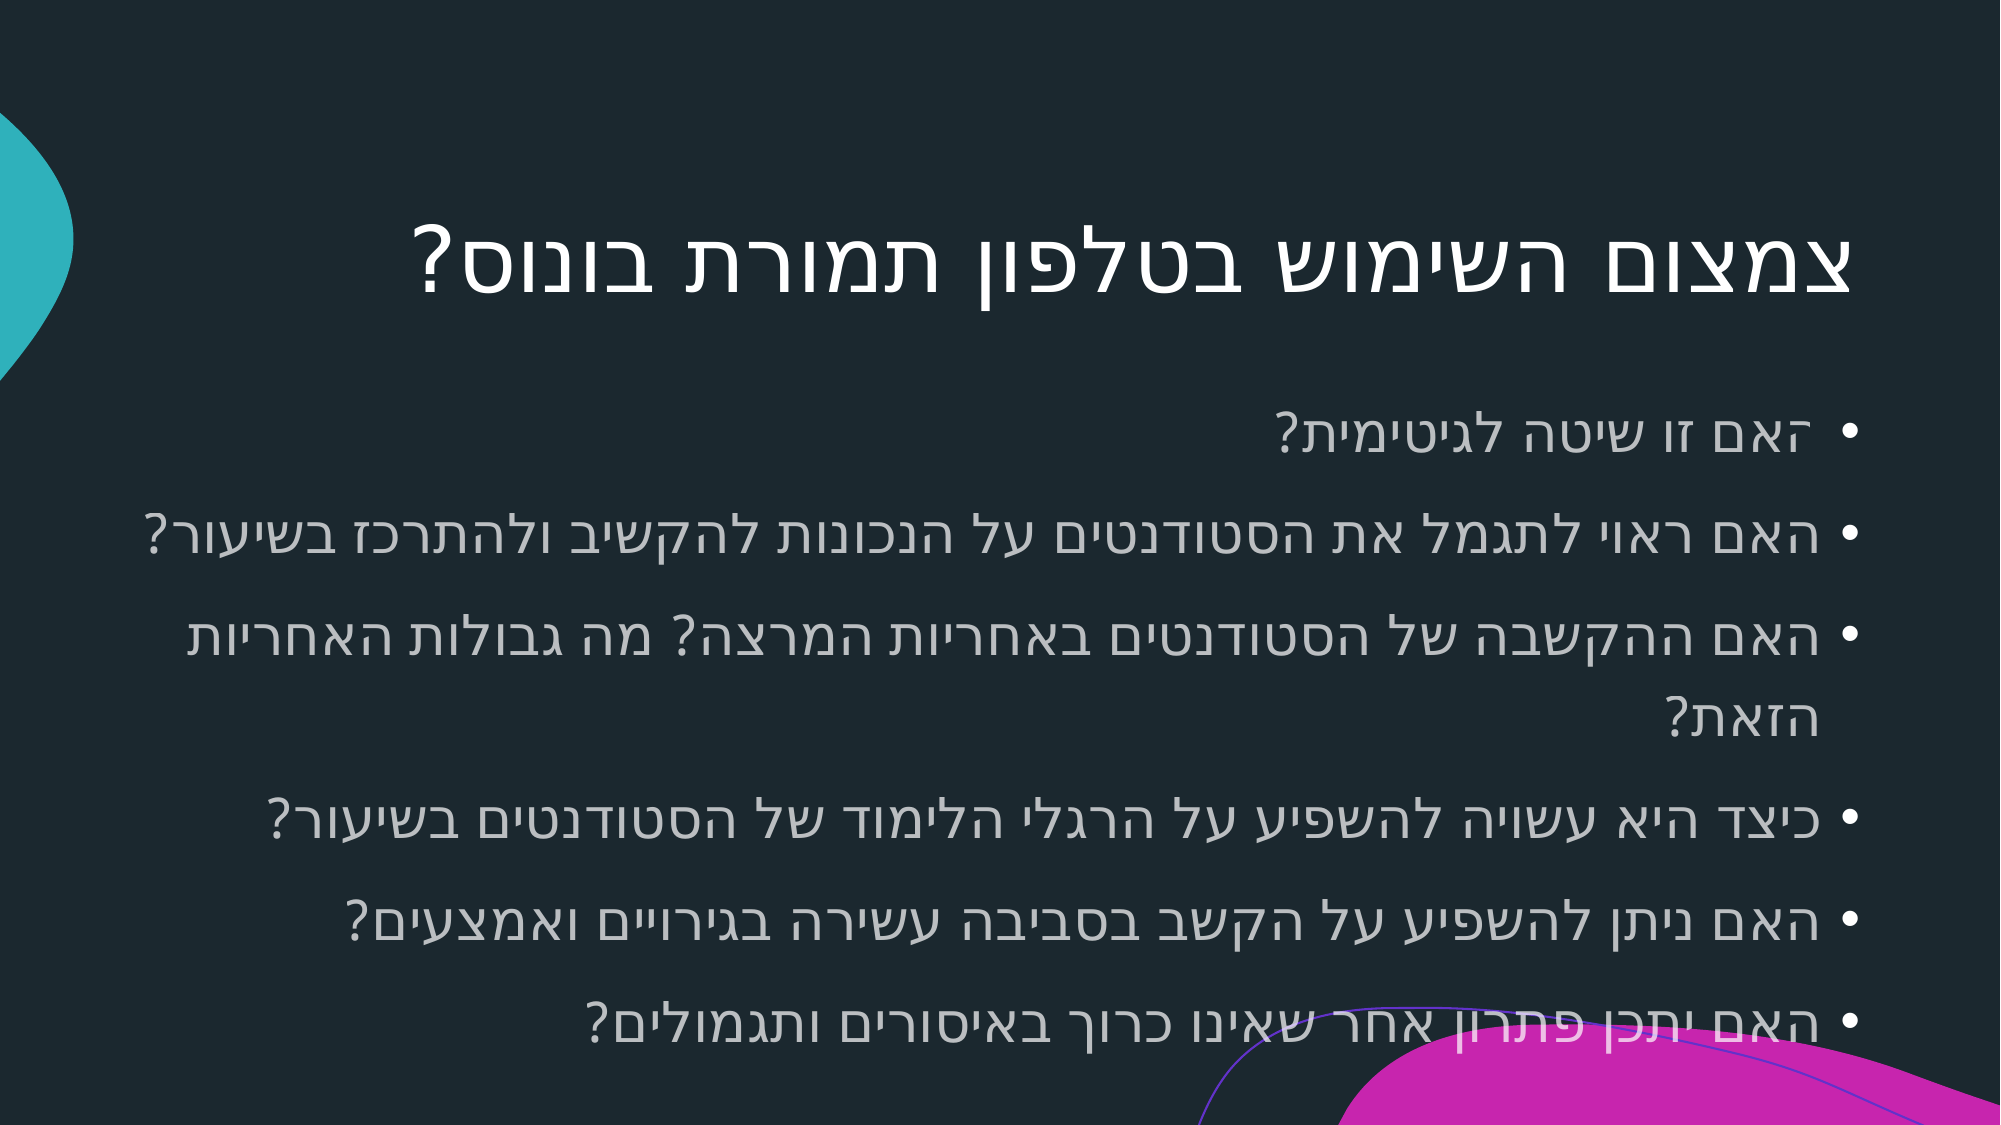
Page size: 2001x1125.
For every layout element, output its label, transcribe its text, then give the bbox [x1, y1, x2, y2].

title צמצום השימוש בטלפון תמורת בונוס? [125, 125, 1875, 375]
list האם זו שיטה לגיטימית? האם ראוי לתגמל את הסטודנטים על הנכונות להקשיב ולהתרכז בשיעור? האם ההקשבה של הסטודנטים באחריות המרצה? מה גבולות האחריות הזאת? כיצד היא עשויה להשפיע על הרגלי הלימוד של הסטודנטים בשיעור? האם ניתן להשפיע על הקשב בסביבה עשירה בגירויים ואמצעים? האם יתכן פתרון אחר שאינו כרוך באיסורים ותגמולים? [75, 375, 1875, 1002]
